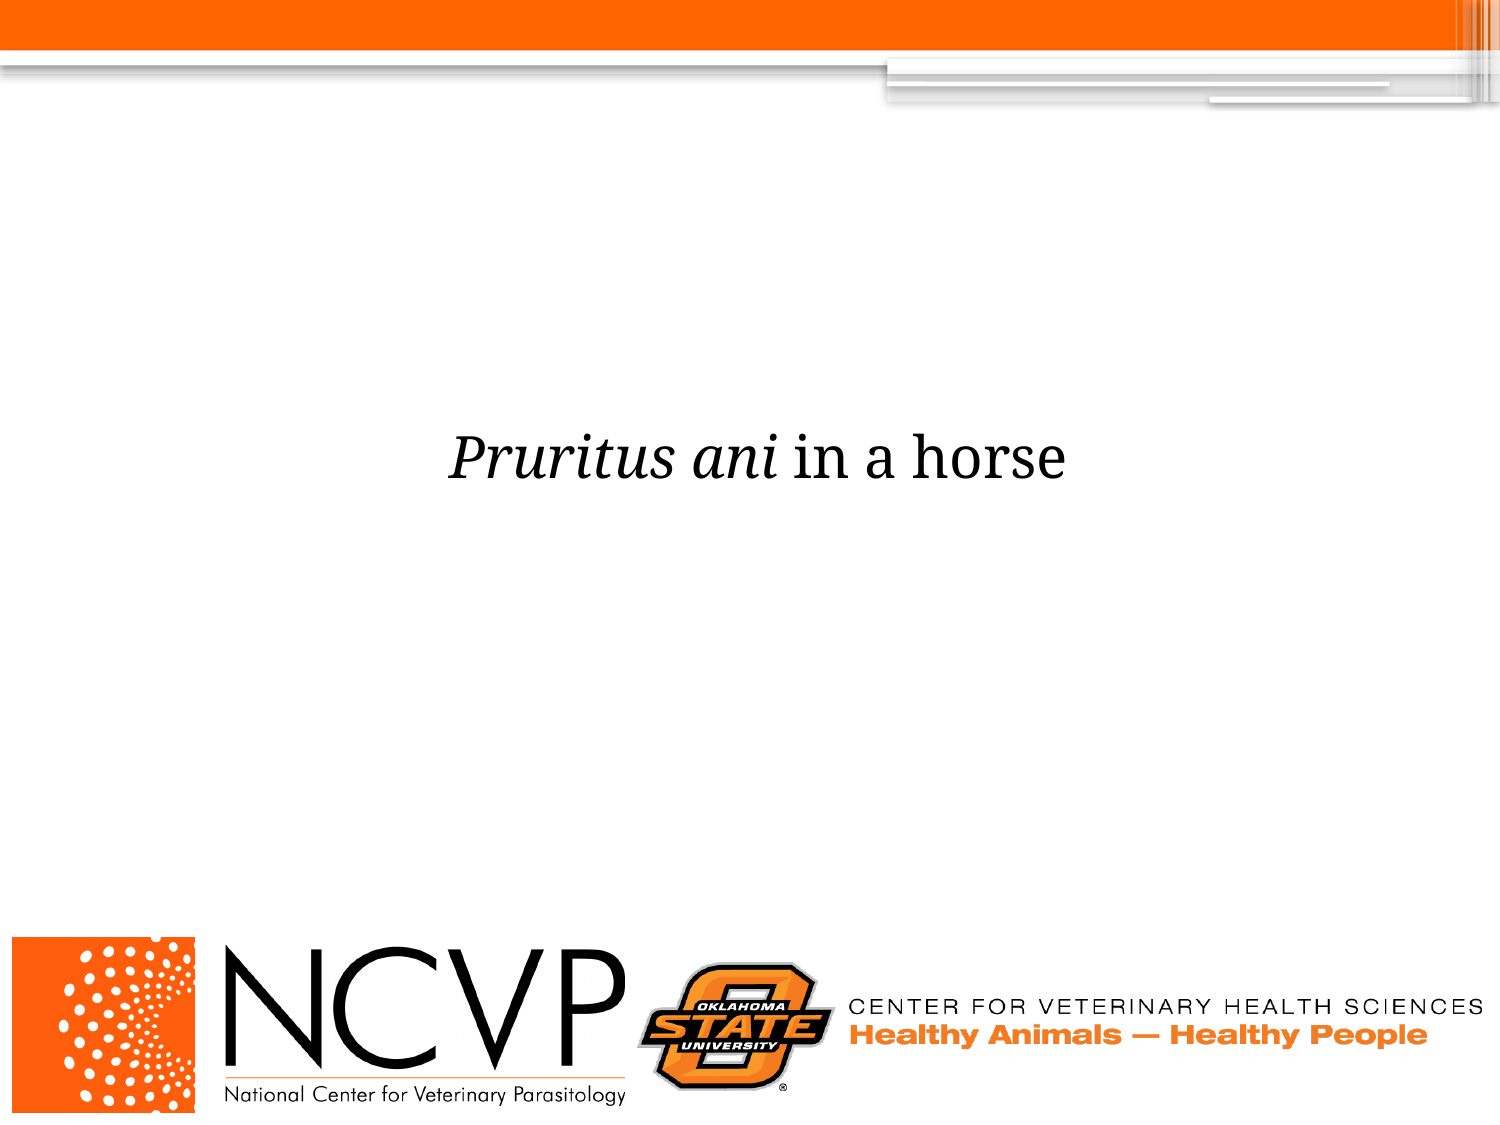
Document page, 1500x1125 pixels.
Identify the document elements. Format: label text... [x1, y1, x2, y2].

picture [12, 937, 626, 1113]
list Pruritus ani in a horse [75, 412, 1425, 963]
picture [637, 962, 1483, 1092]
